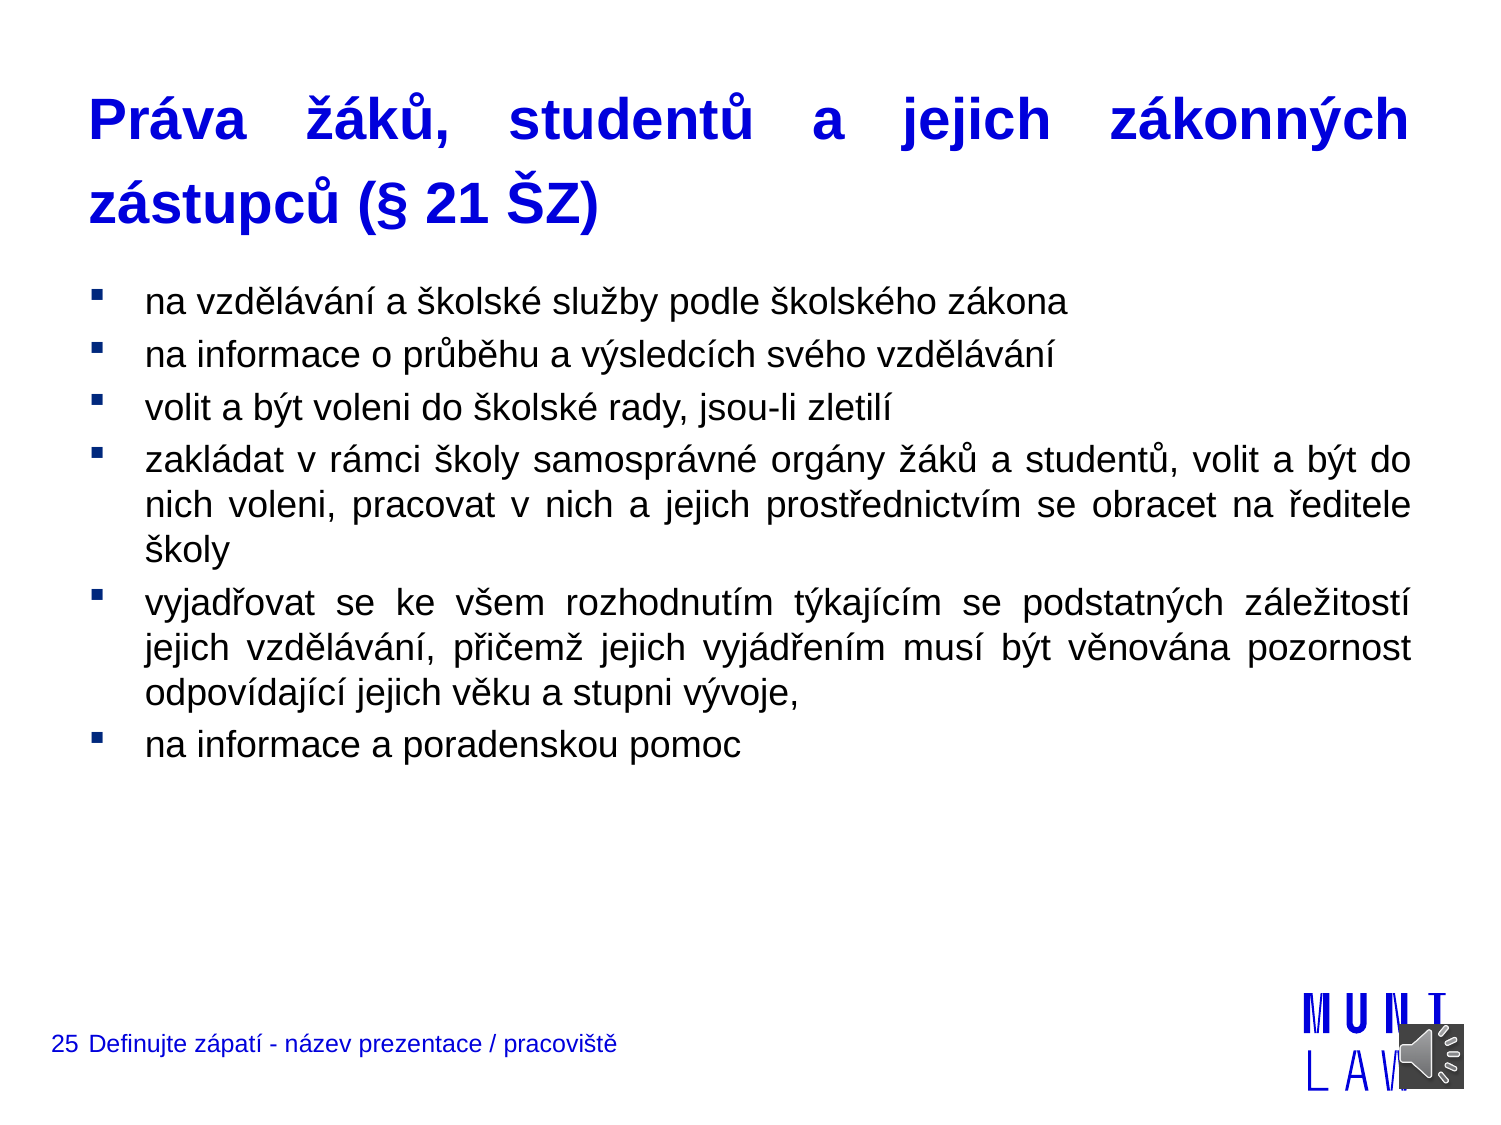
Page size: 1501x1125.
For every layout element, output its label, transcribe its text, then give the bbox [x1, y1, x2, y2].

title Práva žáků, studentů a jejich zákonných zástupců (§ 21 ŠZ) [88, 68, 1412, 143]
picture [1397, 1022, 1466, 1090]
list na vzdělávání a školské služby podle školského zákona na informace o průběhu a výsledcích svého vzdělávání volit a být voleni do školské rady, jsou-li zletilí zakládat v rámci školy samosprávné orgány žáků a studentů, volit a být do nich voleni, pracovat v nich a jejich prostřednictvím se obracet na ředitele školy vyjadřovat se ke všem rozhodnutím týkajícím se podstatných záležitostí jejich vzdělávání, přičemž jejich vyjádřením musí být věnována pozornost odpovídající jejich věku a stupni vývoje, na informace a poradenskou pomoc [88, 277, 1412, 957]
slide_number 25 [50, 1021, 82, 1063]
footer Definujte zápatí - název prezentace / pracoviště [88, 1021, 1064, 1063]
